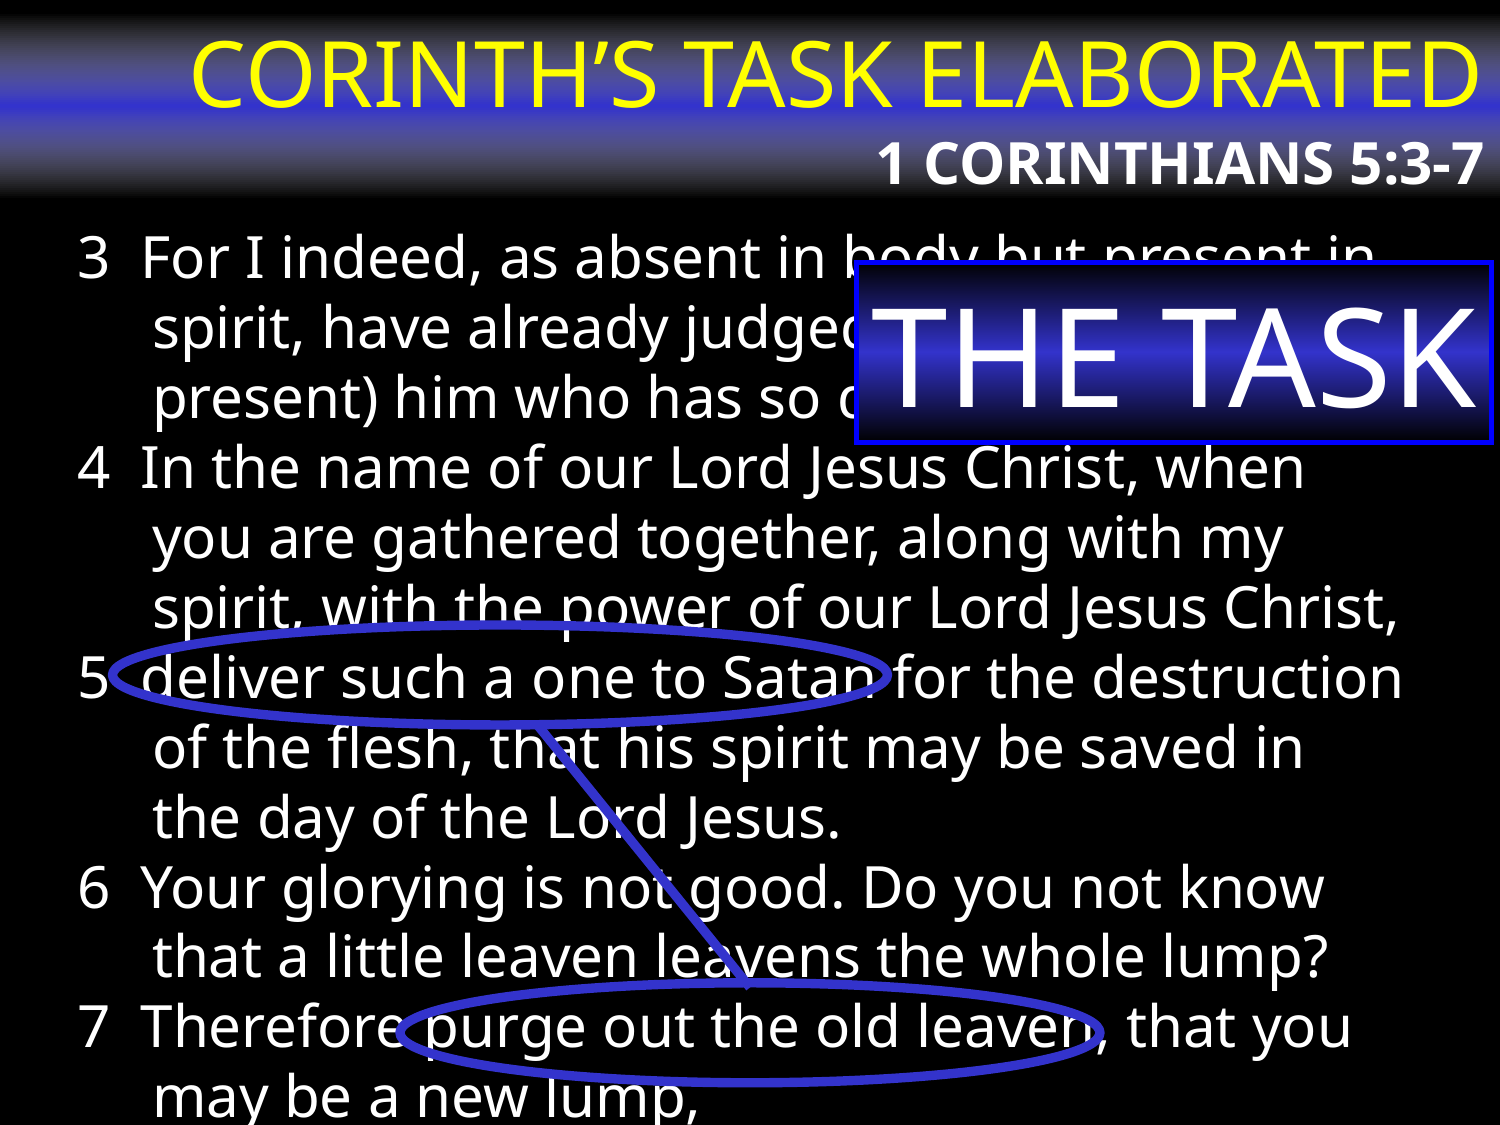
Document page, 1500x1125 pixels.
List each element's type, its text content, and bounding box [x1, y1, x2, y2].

title CORINTH’S TASK ELABORATED 1 CORINTHIANS 5:3-7 [0, 12, 1500, 200]
text_box [399, 982, 1100, 1083]
text_box THE TASK [856, 262, 1492, 443]
text_box 3 For I indeed, as absent in body but present in spirit, have already judged (as though I were present) him who has so done this deed. 4 In the name of our Lord Jesus Christ, when you are gathered together, along with my spirit, with the power of our Lord Jesus Christ, 5 deliver such a one to Satan for the destruction of the flesh, that his spirit may be saved in the day of the Lord Jesus. 6 Your glorying is not good. Do you not know that a little leaven leavens the whole lump? 7 Therefore purge out the old leaven, that you may be a new lump, [62, 212, 1425, 1125]
text_box [112, 624, 888, 725]
